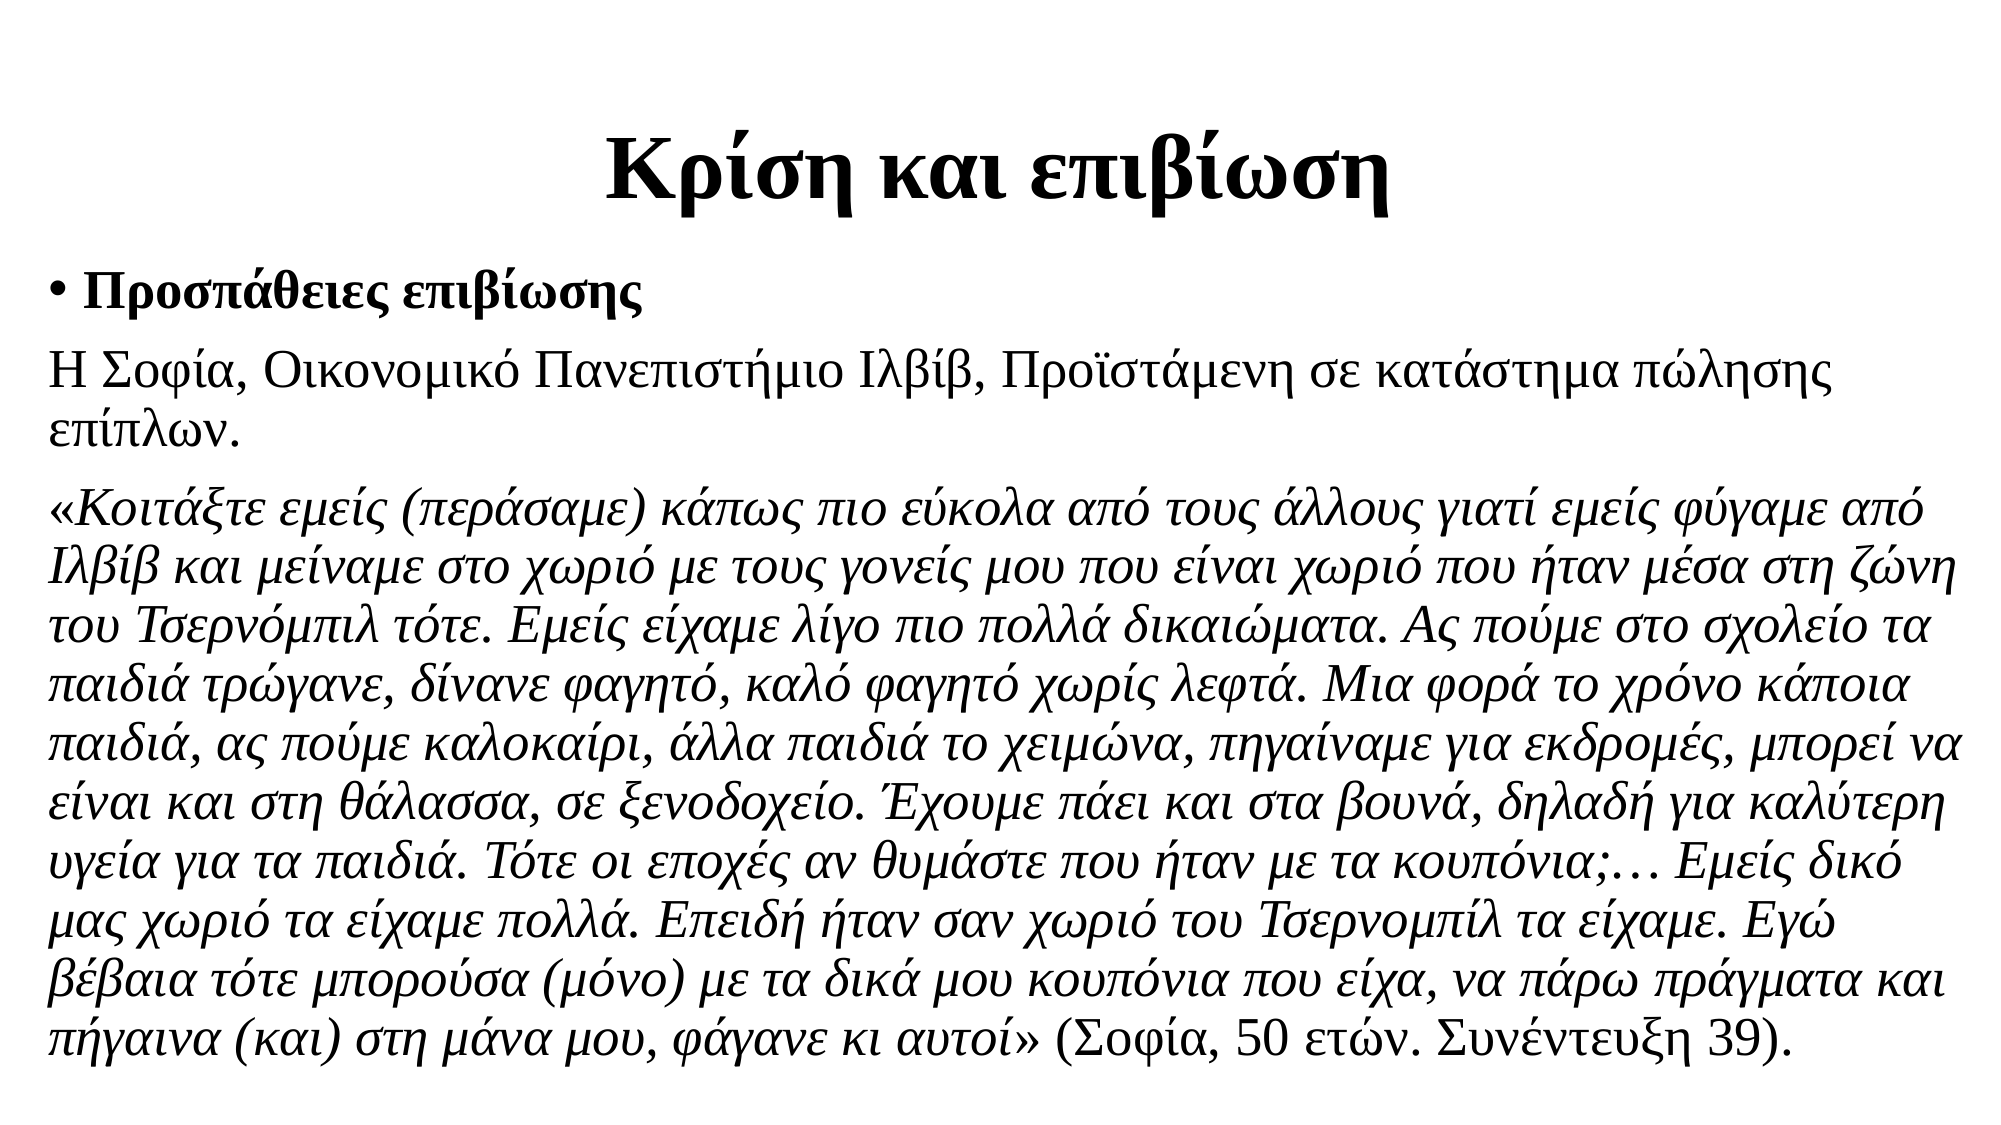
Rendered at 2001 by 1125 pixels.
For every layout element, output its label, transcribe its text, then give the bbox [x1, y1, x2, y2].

list Προσπάθειες επιβίωσης Η Σοφία, Οικονομικό Πανεπιστήμιο Ιλβίβ, Προϊστάμενη σε κατάστημα πώλησης επίπλων. «Κοιτάξτε εμείς (περάσαμε) κάπως πιο εύκολα από τους άλλους γιατί εμείς φύγαμε από Ιλβίβ και μείναμε στο χωριό με τους γονείς μου που είναι χωριό που ήταν μέσα στη ζώνη του Τσερνόμπιλ τότε. Εμείς είχαμε λίγο πιο πολλά δικαιώματα. Ας πούμε στο σχολείο τα παιδιά τρώγανε, δίνανε φαγητό, καλό φαγητό χωρίς λεφτά. Μια φορά το χρόνο κάποια παιδιά, ας πούμε καλοκαίρι, άλλα παιδιά το χειμώνα, πηγαίναμε για εκδρομές, μπορεί να είναι και στη θάλασσα, σε ξενοδοχείο. Έχουμε πάει και στα βουνά, δηλαδή για καλύτερη υγεία για τα παιδιά. Τότε οι εποχές αν θυμάστε που ήταν με τα κουπόνια;… Εμείς δικό μας χωριό τα είχαμε πολλά. Επειδή ήταν σαν χωριό του Τσερνομπίλ τα είχαμε. Εγώ βέβαια τότε μπορούσα (μόνο) με τα δικά μου κουπόνια που είχα, να πάρω πράγματα και πήγαινα (και) στη μάνα μου, φάγανε κι αυτοί» (Σοφία, 50 ετών. Συνέντευξη 39). [33, 254, 2000, 1125]
title Κρίση και επιβίωση [137, 59, 1863, 254]
